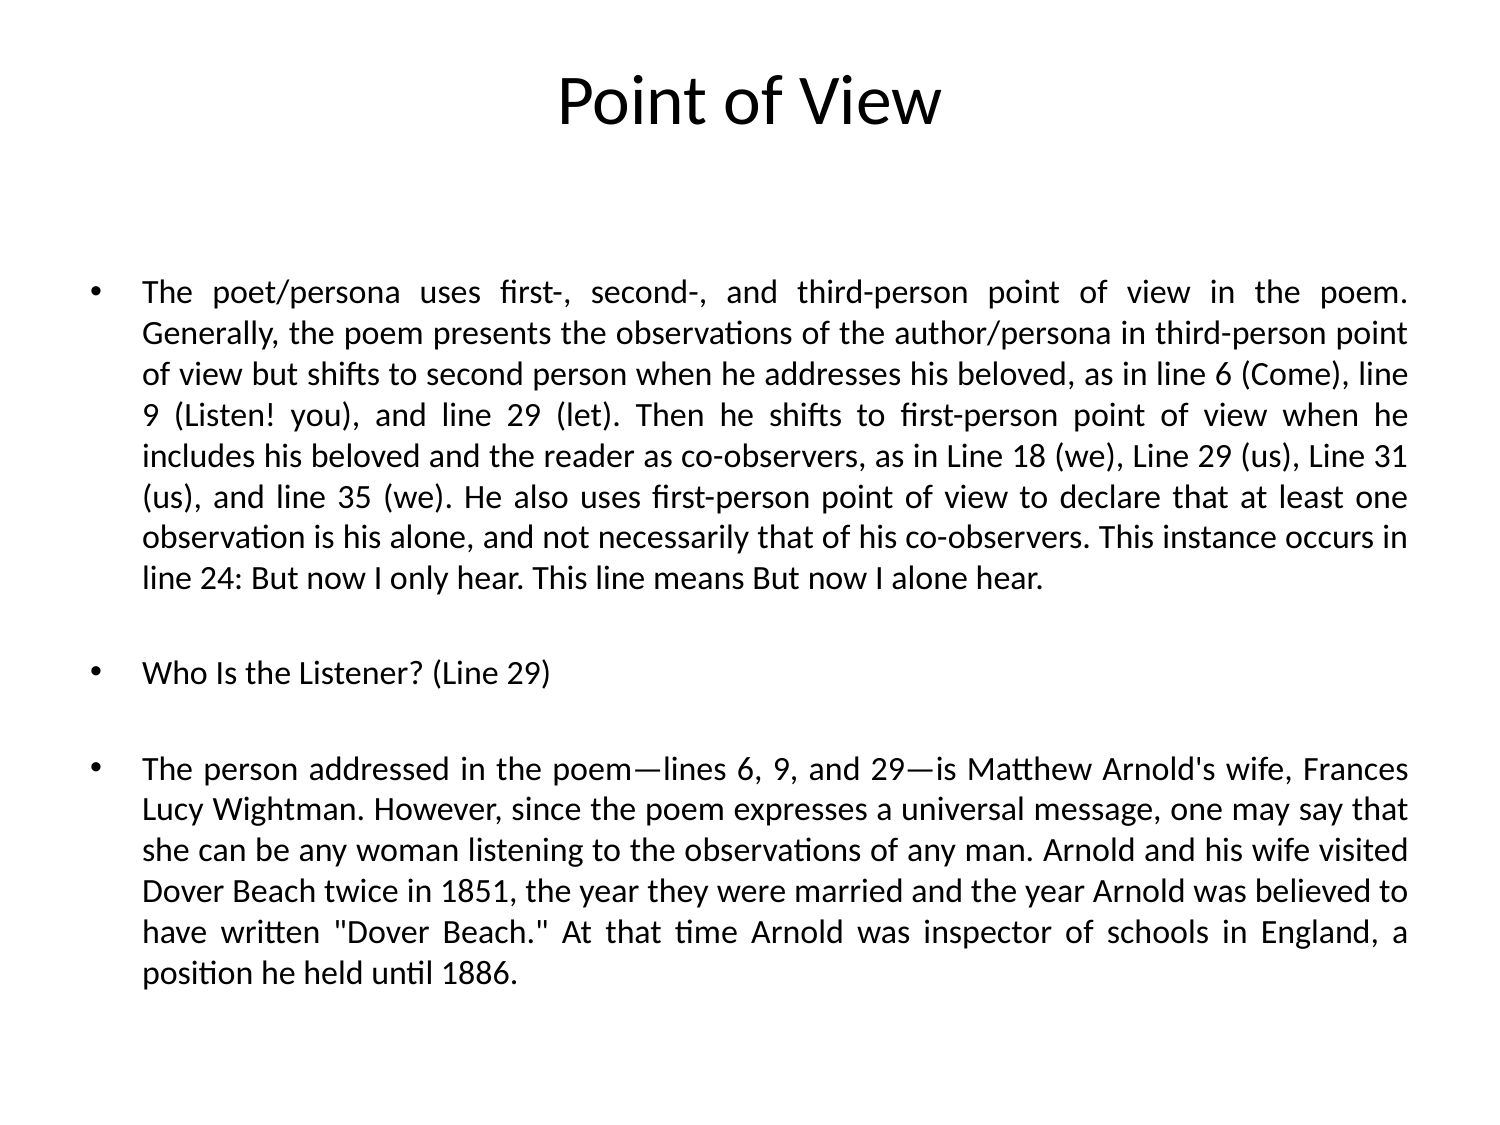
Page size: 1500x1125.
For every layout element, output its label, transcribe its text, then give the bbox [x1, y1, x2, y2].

title Point of View [75, 45, 1425, 233]
list The poet/persona uses first-, second-, and third-person point of view in the poem. Generally, the poem presents the observations of the author/persona in third-person point of view but shifts to second person when he addresses his beloved, as in line 6 (Come), line 9 (Listen! you), and line 29 (let). Then he shifts to first-person point of view when he includes his beloved and the reader as co-observers, as in Line 18 (we), Line 29 (us), Line 31 (us), and line 35 (we). He also uses first-person point of view to declare that at least one observation is his alone, and not necessarily that of his co-observers. This instance occurs in line 24: But now I only hear. This line means But now I alone hear. Who Is the Listener? (Line 29) The person addressed in the poem—lines 6, 9, and 29—is Matthew Arnold's wife, Frances Lucy Wightman. However, since the poem expresses a universal message, one may say that she can be any woman listening to the observations of any man. Arnold and his wife visited Dover Beach twice in 1851, the year they were married and the year Arnold was believed to have written "Dover Beach." At that time Arnold was inspector of schools in England, a position he held until 1886. [75, 262, 1425, 1005]
